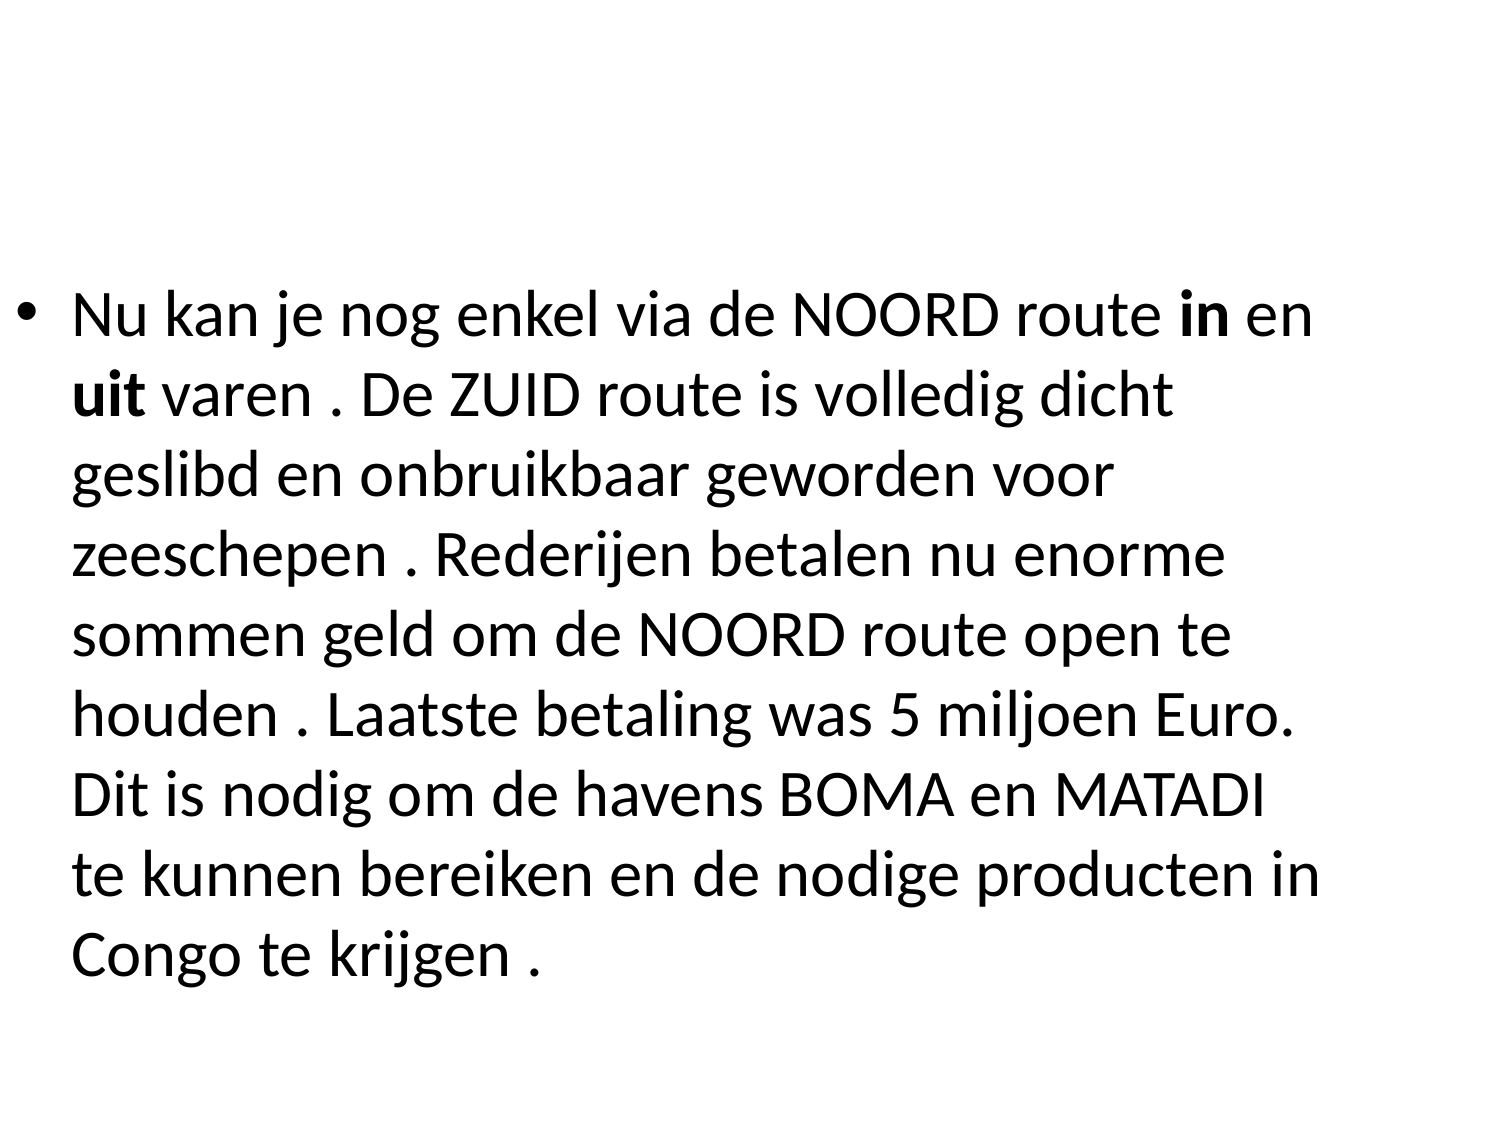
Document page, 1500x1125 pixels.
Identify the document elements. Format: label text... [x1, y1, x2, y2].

list Nu kan je nog enkel via de NOORD route in en uit varen . De ZUID route is volledig dicht geslibd en onbruikbaar geworden voor zeeschepen . Rederijen betalen nu enorme sommen geld om de NOORD route open te houden . Laatste betaling was 5 miljoen Euro. Dit is nodig om de havens BOMA en MATADI te kunnen bereiken en de nodige producten in Congo te krijgen . [0, 262, 1350, 1005]
